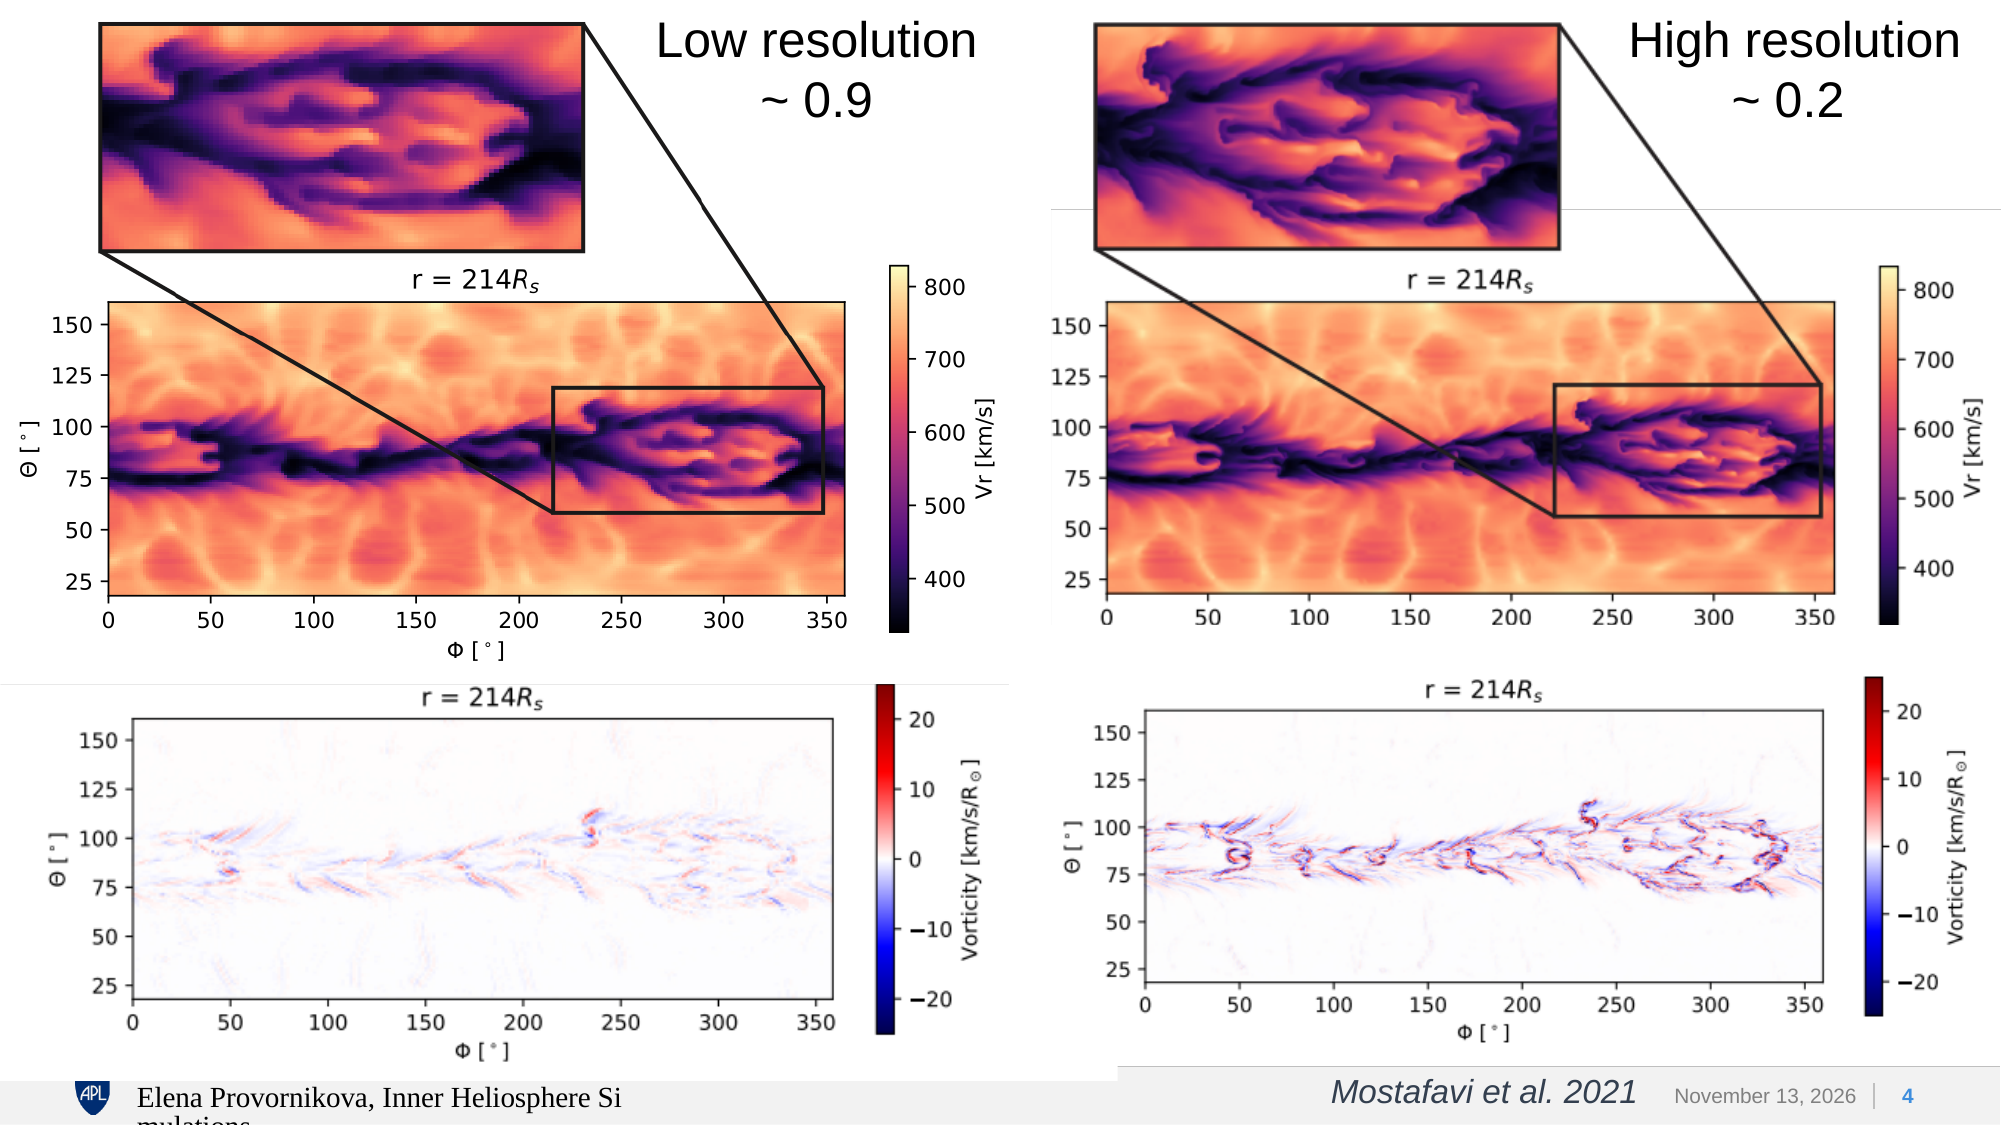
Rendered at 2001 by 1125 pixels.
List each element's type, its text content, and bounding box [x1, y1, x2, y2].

picture [0, 0, 2000, 1081]
slide_number 4 [1876, 1066, 1940, 1125]
footer Elena Provornikova, Inner Heliosphere Simulations [121, 1081, 647, 1125]
text_box Mostafavi et al. 2021 [1316, 1062, 1654, 1118]
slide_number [1646, 1066, 1872, 1125]
